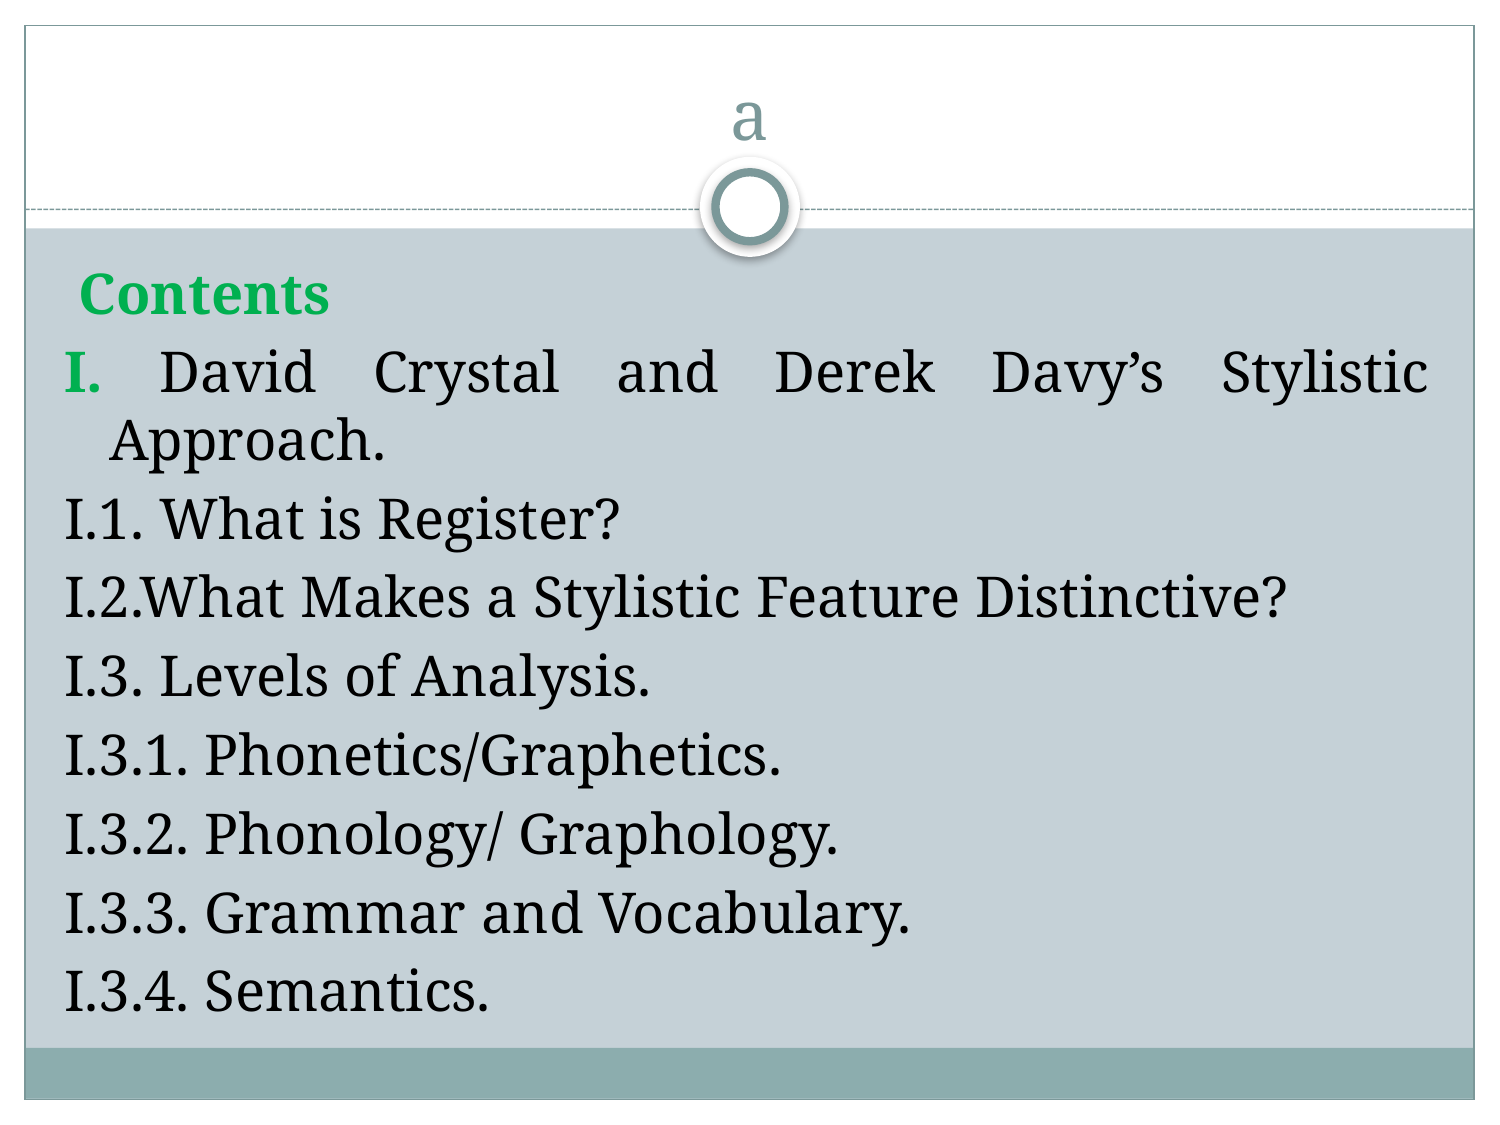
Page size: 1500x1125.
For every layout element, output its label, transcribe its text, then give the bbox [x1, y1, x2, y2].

list Contents I. David Crystal and Derek Davy’s Stylistic Approach. I.1. What is Register? I.2.What Makes a Stylistic Feature Distinctive? I.3. Levels of Analysis. I.3.1. Phonetics/Graphetics. I.3.2. Phonology/ Graphology. I.3.3. Grammar and Vocabulary. I.3.4. Semantics. [49, 250, 1445, 1001]
title a [49, 37, 1450, 162]
